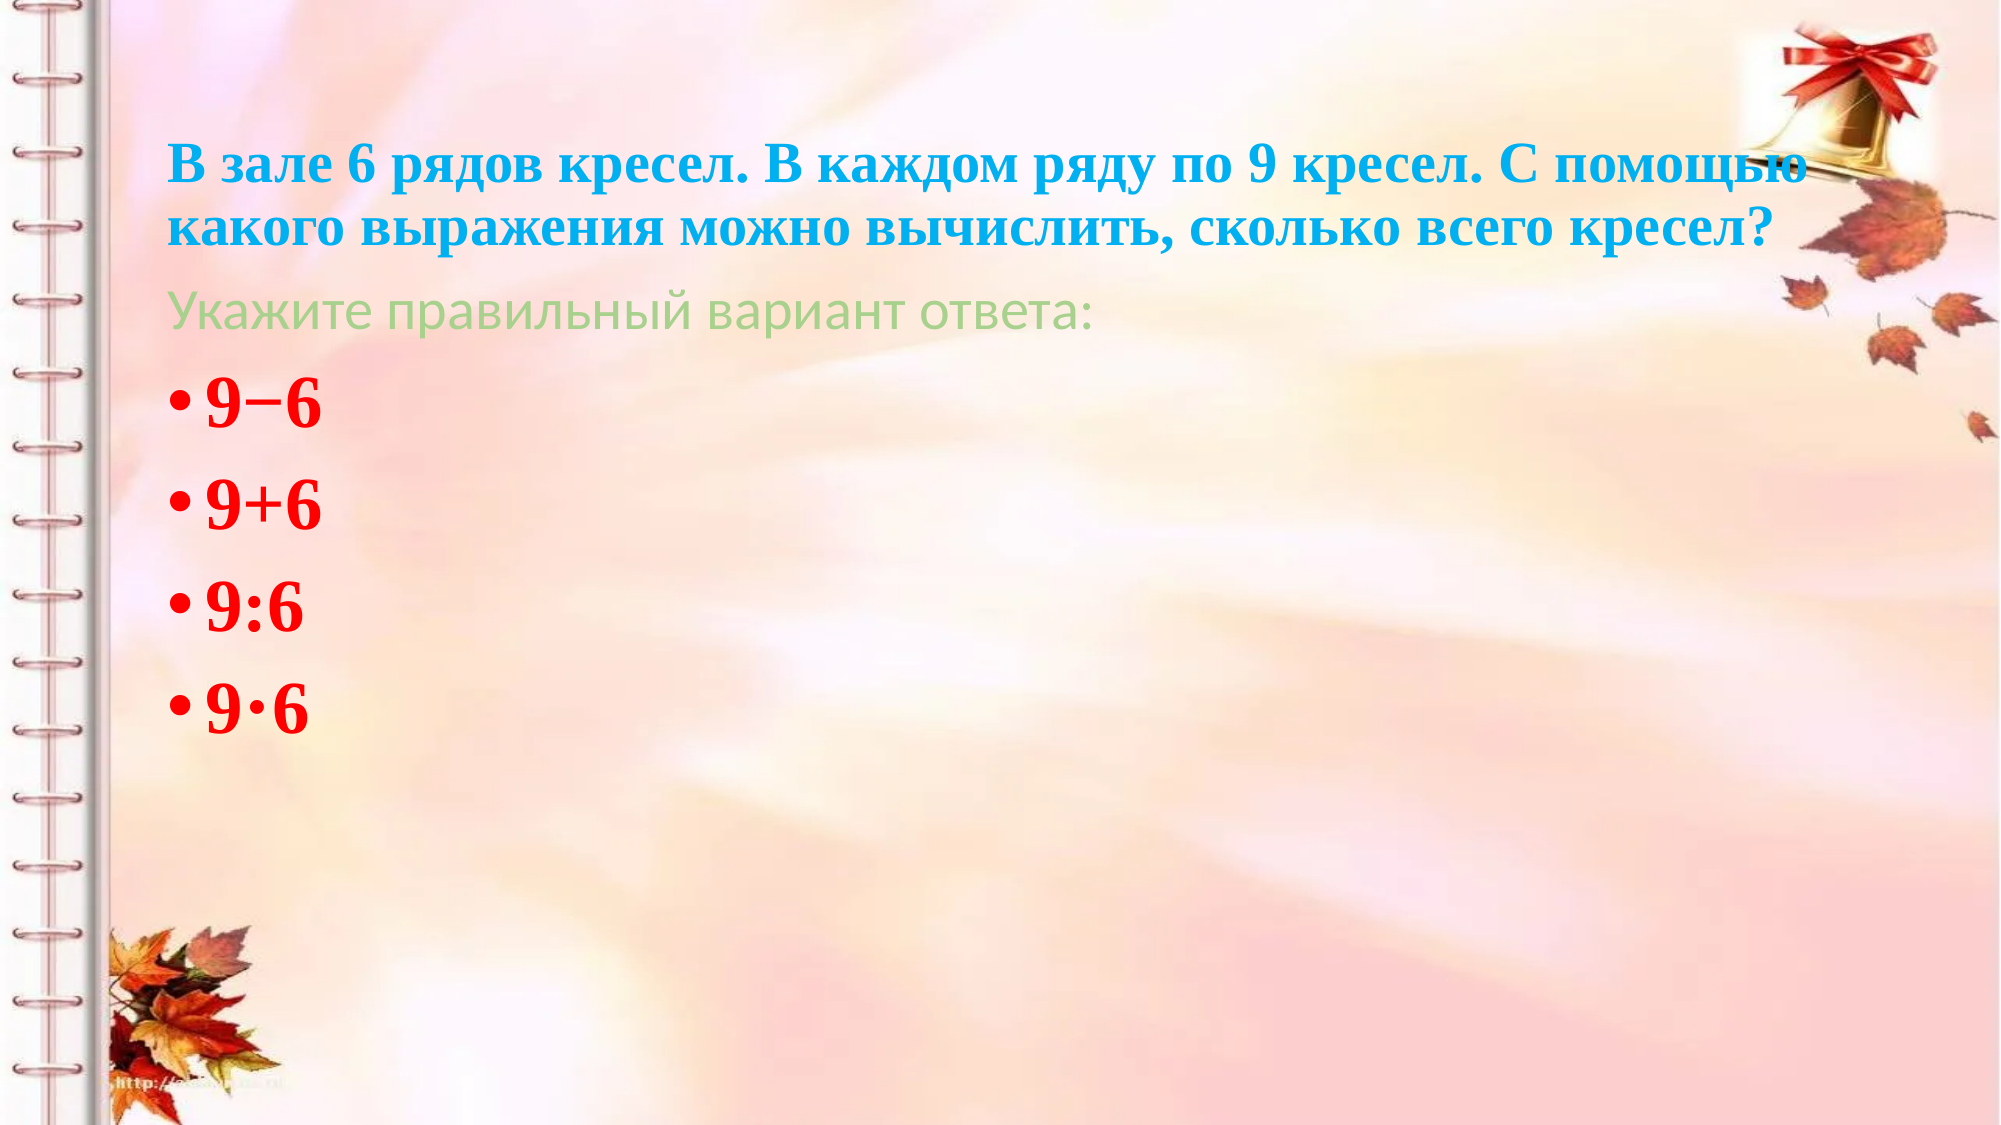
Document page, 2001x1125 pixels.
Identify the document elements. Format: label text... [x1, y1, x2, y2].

picture [0, 0, 2001, 1125]
list В зале 6 рядов кресел. В каждом ряду по 9 кресел. С помощью какого выражения можно вычислить, сколько всего кресел? Укажите правильный вариант ответа: 9−6 9+6 9:6 9⋅6 [152, 125, 1878, 839]
